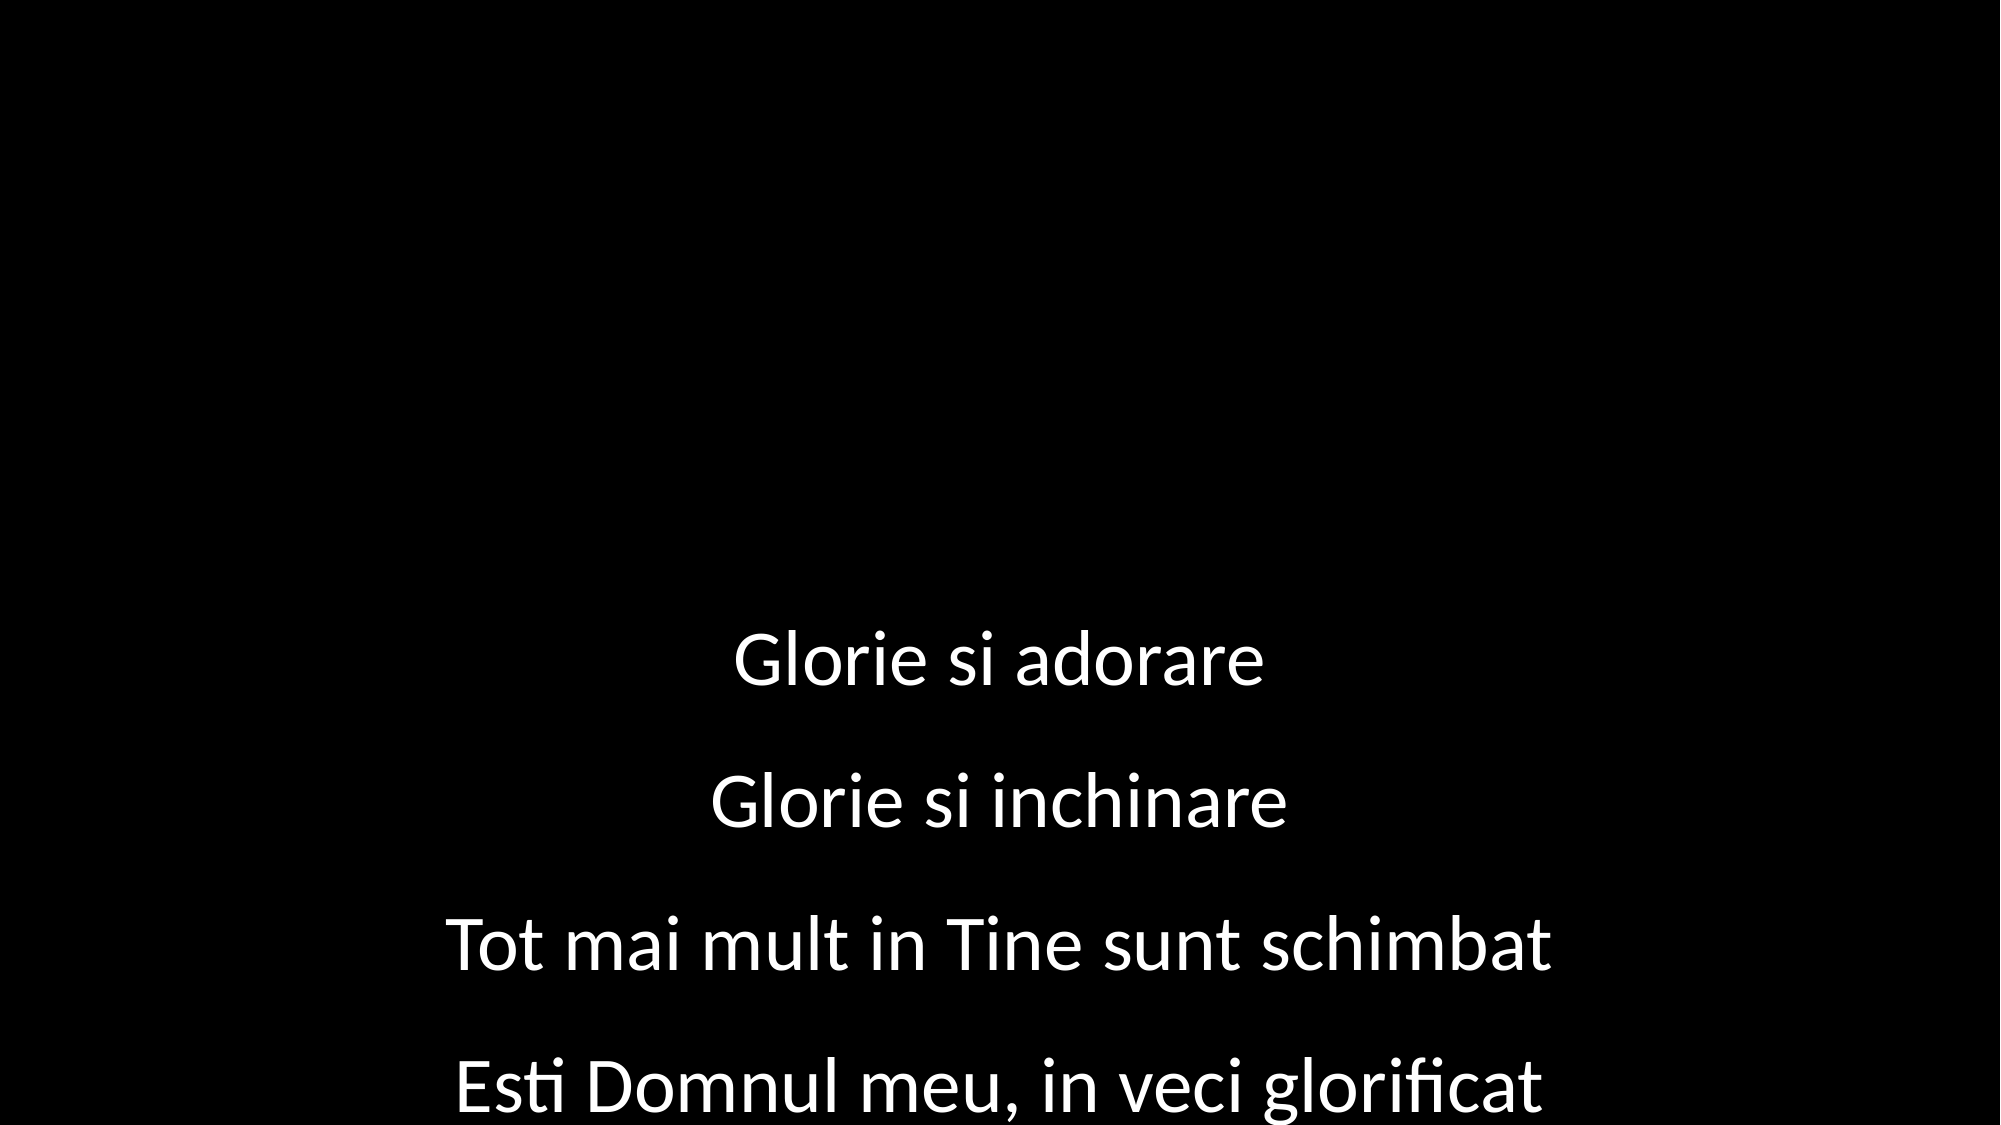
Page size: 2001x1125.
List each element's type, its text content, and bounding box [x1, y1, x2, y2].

subtitle Glorie si adorare Glorie si inchinare Tot mai mult in Tine sunt schimbat Esti Domnul meu, in veci glorificat [0, 562, 2000, 1125]
